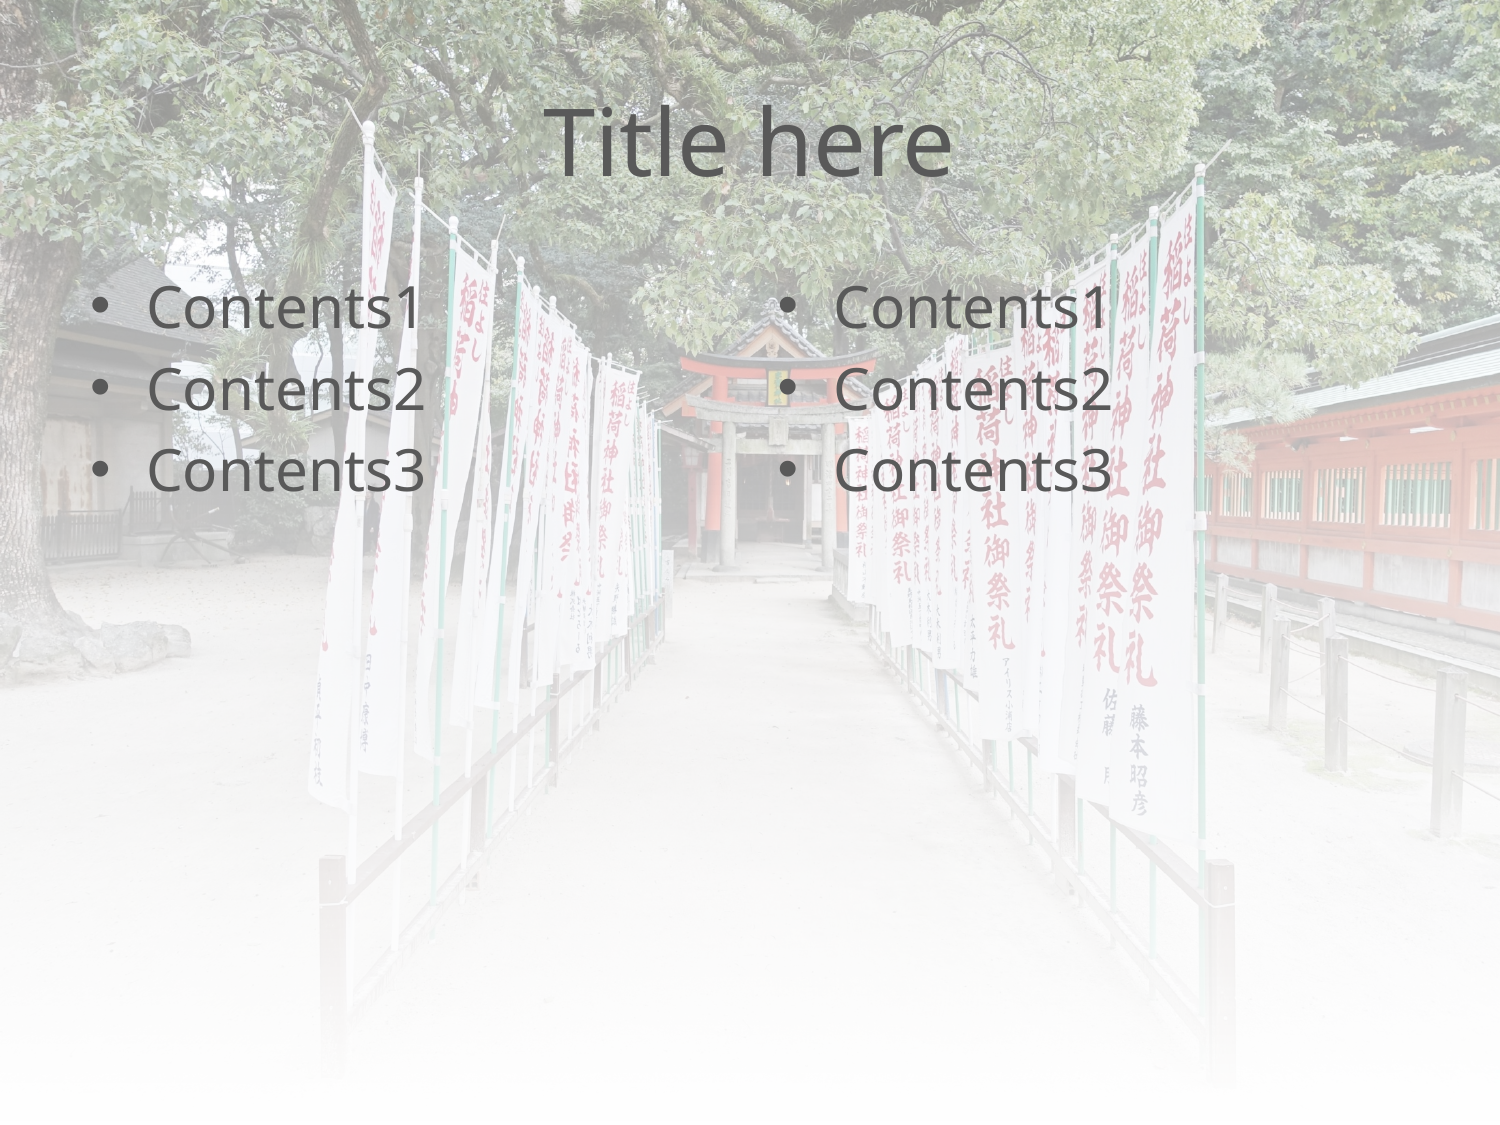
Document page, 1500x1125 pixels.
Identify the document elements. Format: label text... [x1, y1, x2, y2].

list Contents1 Contents2 Contents3 [762, 262, 1425, 1005]
title Title here [75, 45, 1425, 233]
text_box [0, 0, 1500, 1125]
list Contents1 Contents2 Contents3 [75, 262, 738, 1005]
